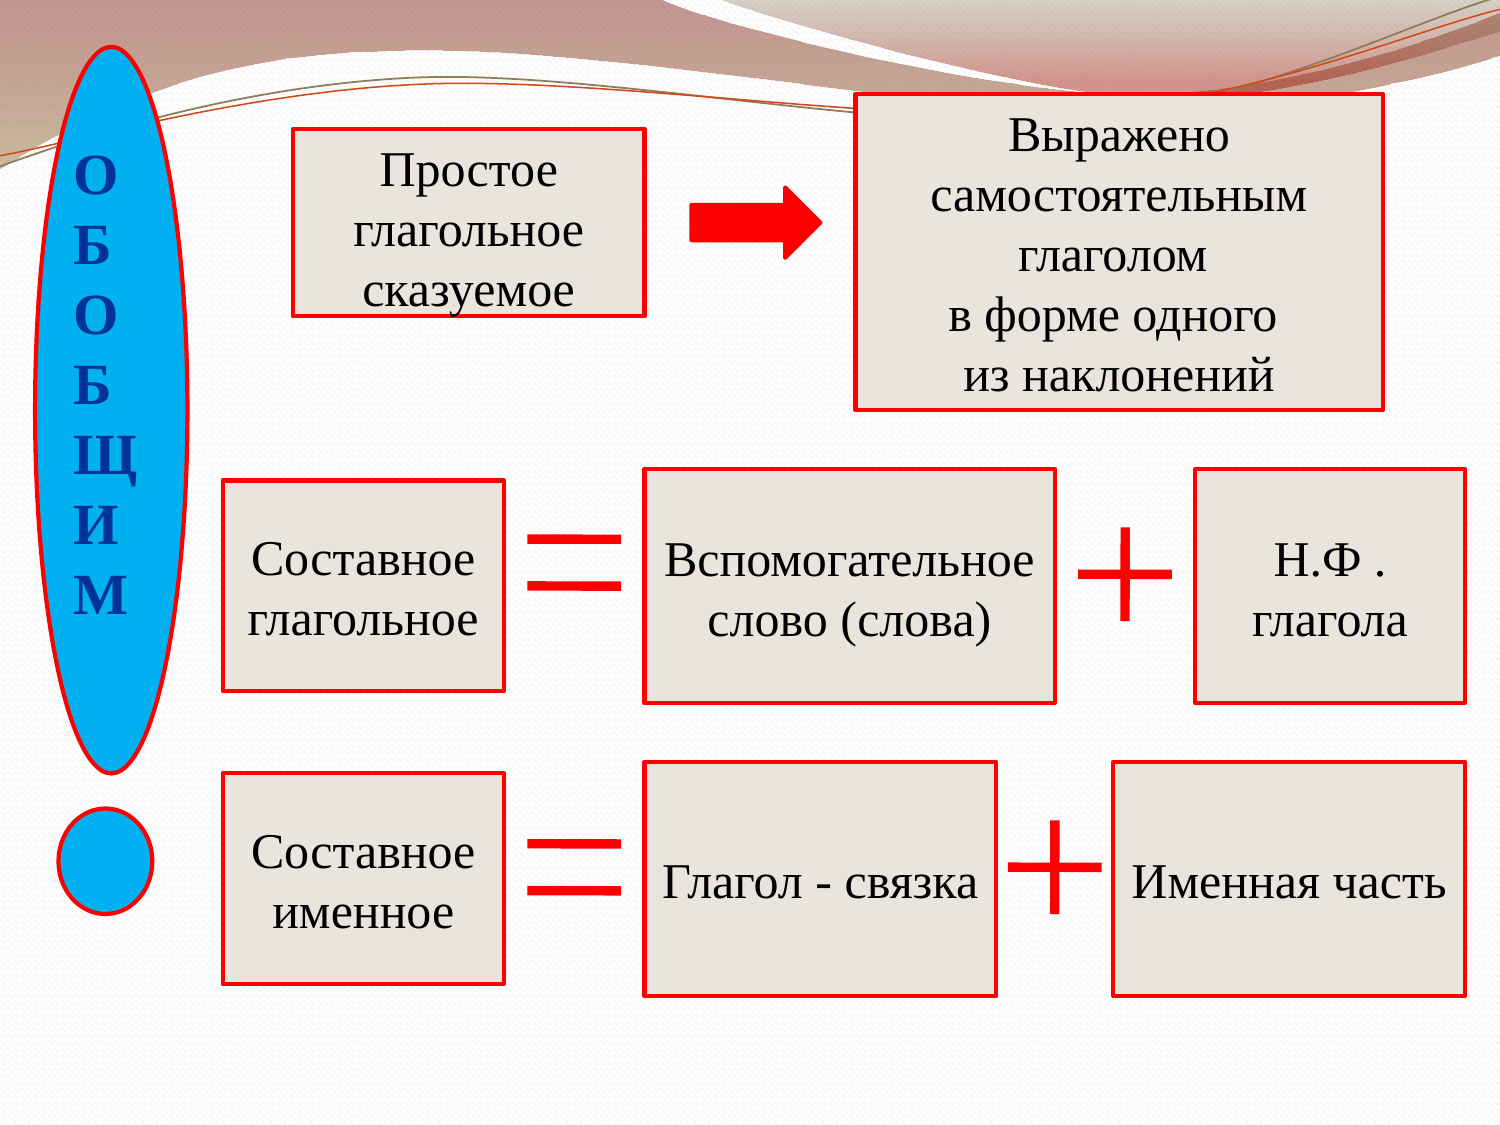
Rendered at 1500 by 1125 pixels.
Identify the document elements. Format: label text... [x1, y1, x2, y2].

text_box Простое глагольное сказуемое [292, 128, 645, 324]
text_box Выражено самостоятельным глаголом в форме одного из наклонений [855, 93, 1383, 409]
text_box [56, 806, 155, 917]
text_box Глагол - связка [642, 760, 998, 998]
text_box Составное глагольное [221, 478, 506, 693]
text_box ОБОБЩИМ [58, 128, 165, 634]
text_box [853, 92, 1385, 412]
text_box Вспомогательное слово (слова) [642, 467, 1057, 705]
text_box Составное именное [221, 771, 506, 986]
text_box Именная часть [1111, 760, 1467, 998]
text_box [689, 185, 823, 260]
text_box [32, 140, 190, 776]
text_box [61, 44, 162, 128]
text_box Н.Ф . глагола [1193, 467, 1467, 705]
